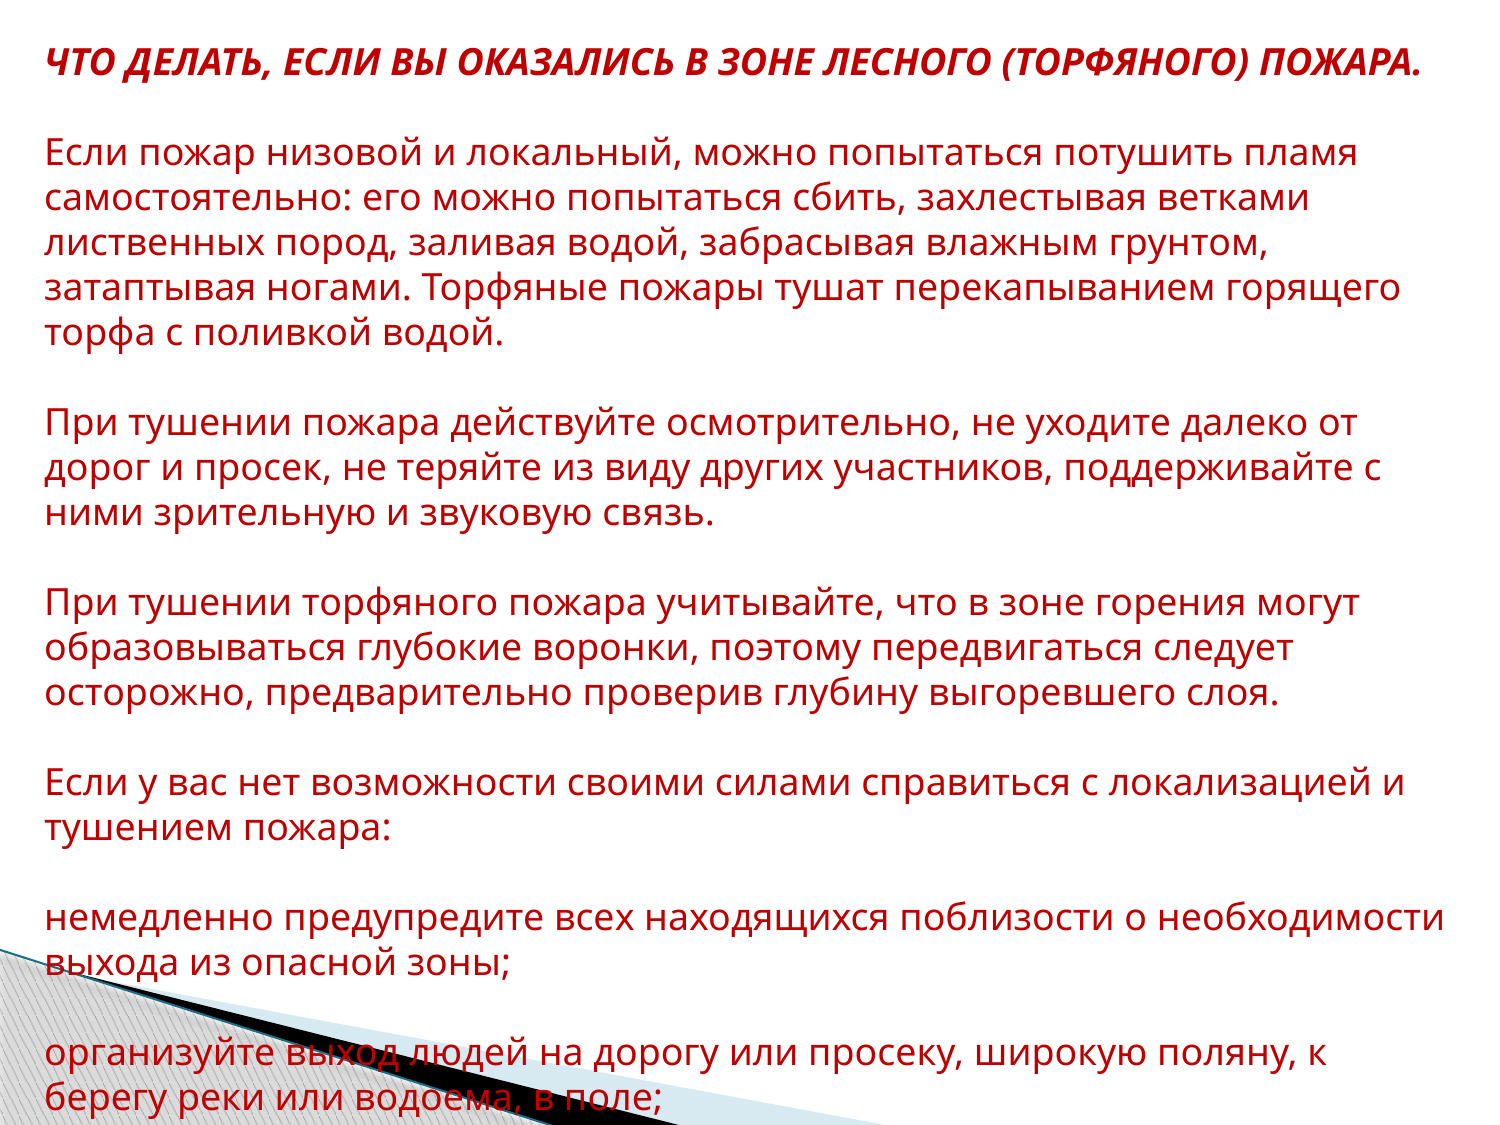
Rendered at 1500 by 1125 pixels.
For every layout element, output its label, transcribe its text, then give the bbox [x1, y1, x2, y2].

text_box ЧТО ДЕЛАТЬ, ЕСЛИ ВЫ ОКАЗАЛИСЬ В ЗОНЕ ЛЕСНОГО (ТОРФЯНОГО) ПОЖАРА. Если пожар низовой и локальный, можно попытаться потушить пламя самостоятельно: его можно попытаться сбить, захлестывая ветками лиственных пород, заливая водой, забрасывая влажным грунтом, затаптывая ногами. Торфяные пожары тушат перекапыванием горящего торфа с поливкой водой. При тушении пожара действуйте осмотрительно, не уходите далеко от дорог и просек, не теряйте из виду других участников, поддерживайте с ними зрительную и звуковую связь. При тушении торфяного пожара учитывайте, что в зоне горения могут образовываться глубокие воронки, поэтому передвигаться следует осторожно, предварительно проверив глубину выгоревшего слоя. Если у вас нет возможности своими силами справиться с локализацией и тушением пожара: немедленно предупредите всех находящихся поблизости о необходимости выхода из опасной зоны; организуйте выход людей на дорогу или просеку, широкую поляну, к берегу реки или водоема, в поле; [29, 30, 1471, 1125]
